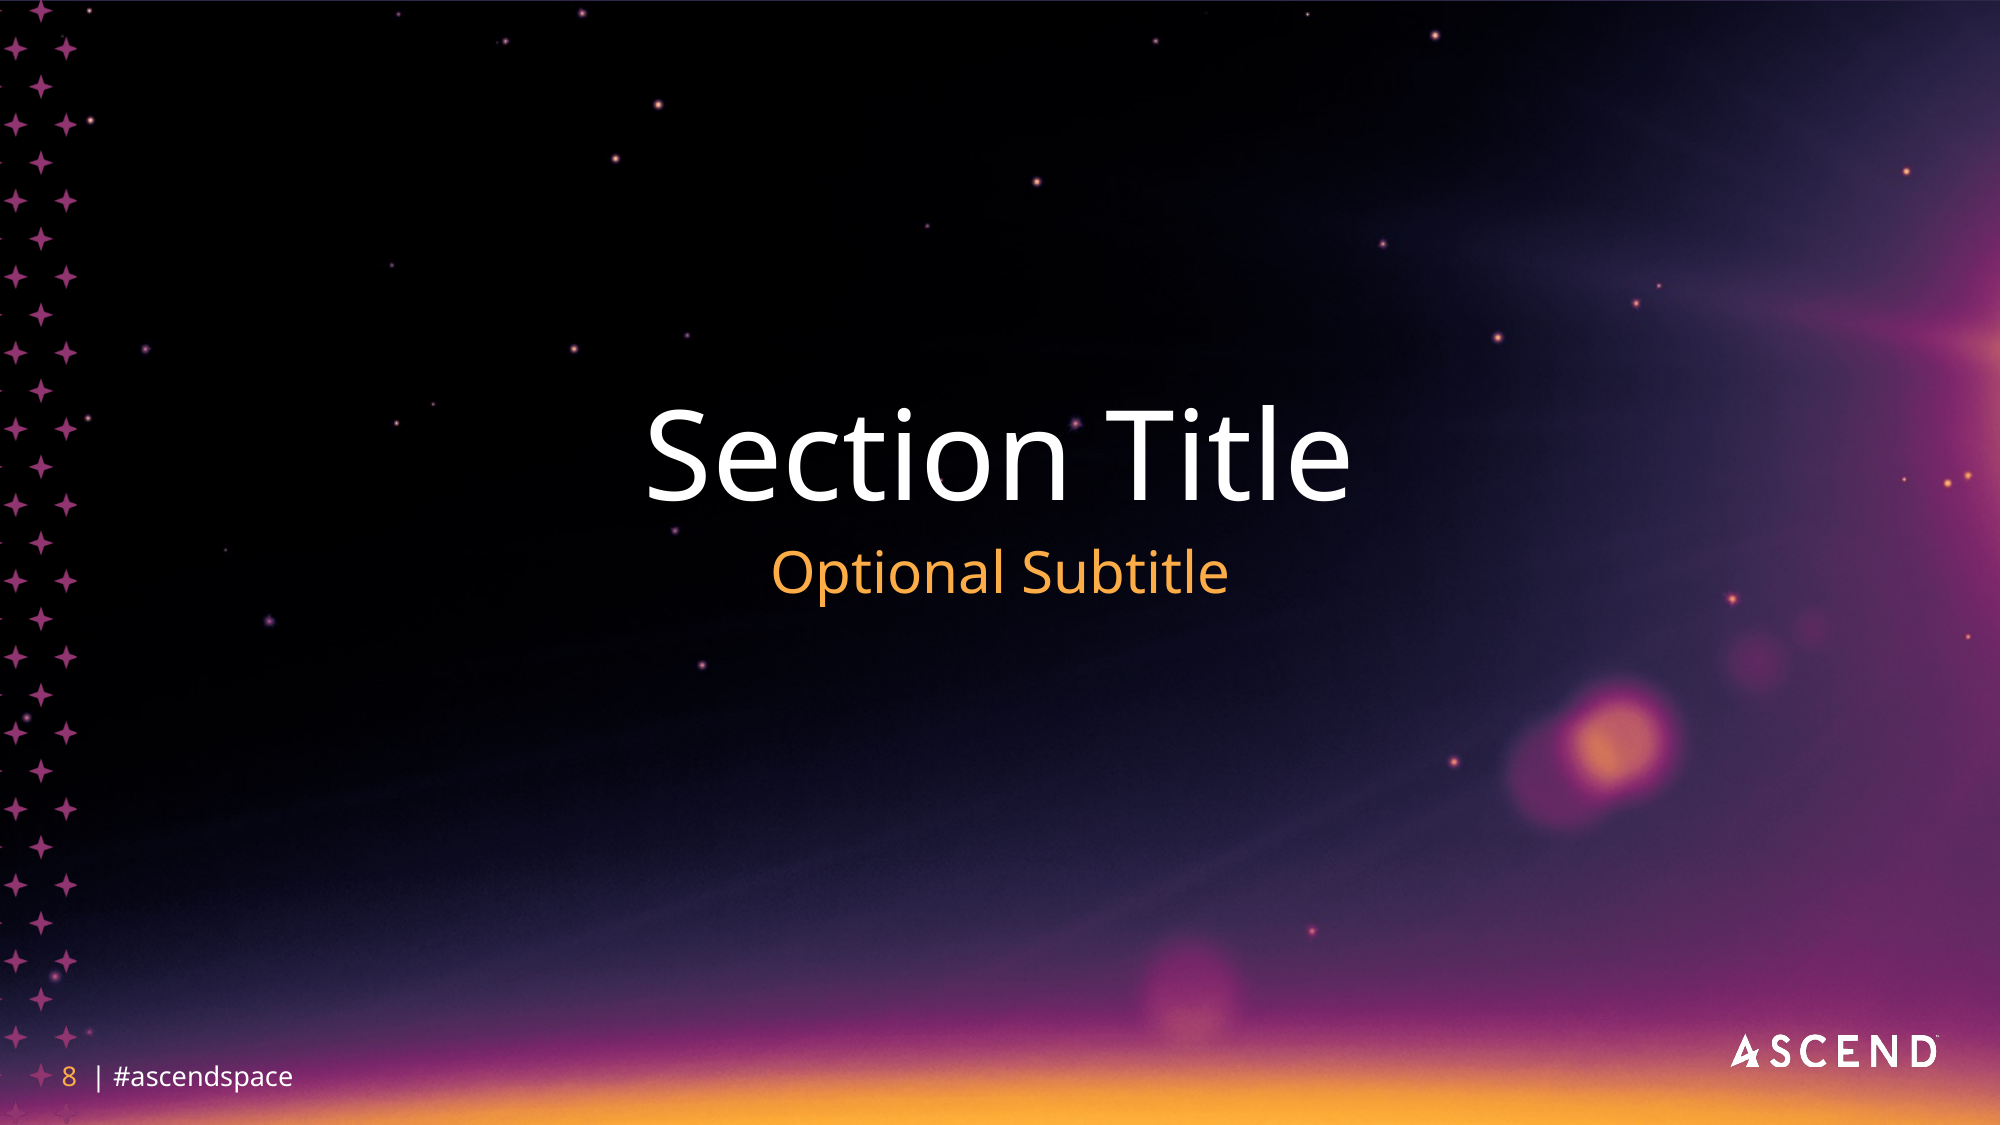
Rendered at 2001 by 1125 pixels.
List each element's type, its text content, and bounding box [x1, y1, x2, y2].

text_box Optional Subtitle [142, 536, 1858, 701]
picture [0, 1, 2000, 1125]
title Section Title [142, 385, 1858, 526]
text_box 8 | #ascendspace [46, 1052, 1048, 1104]
